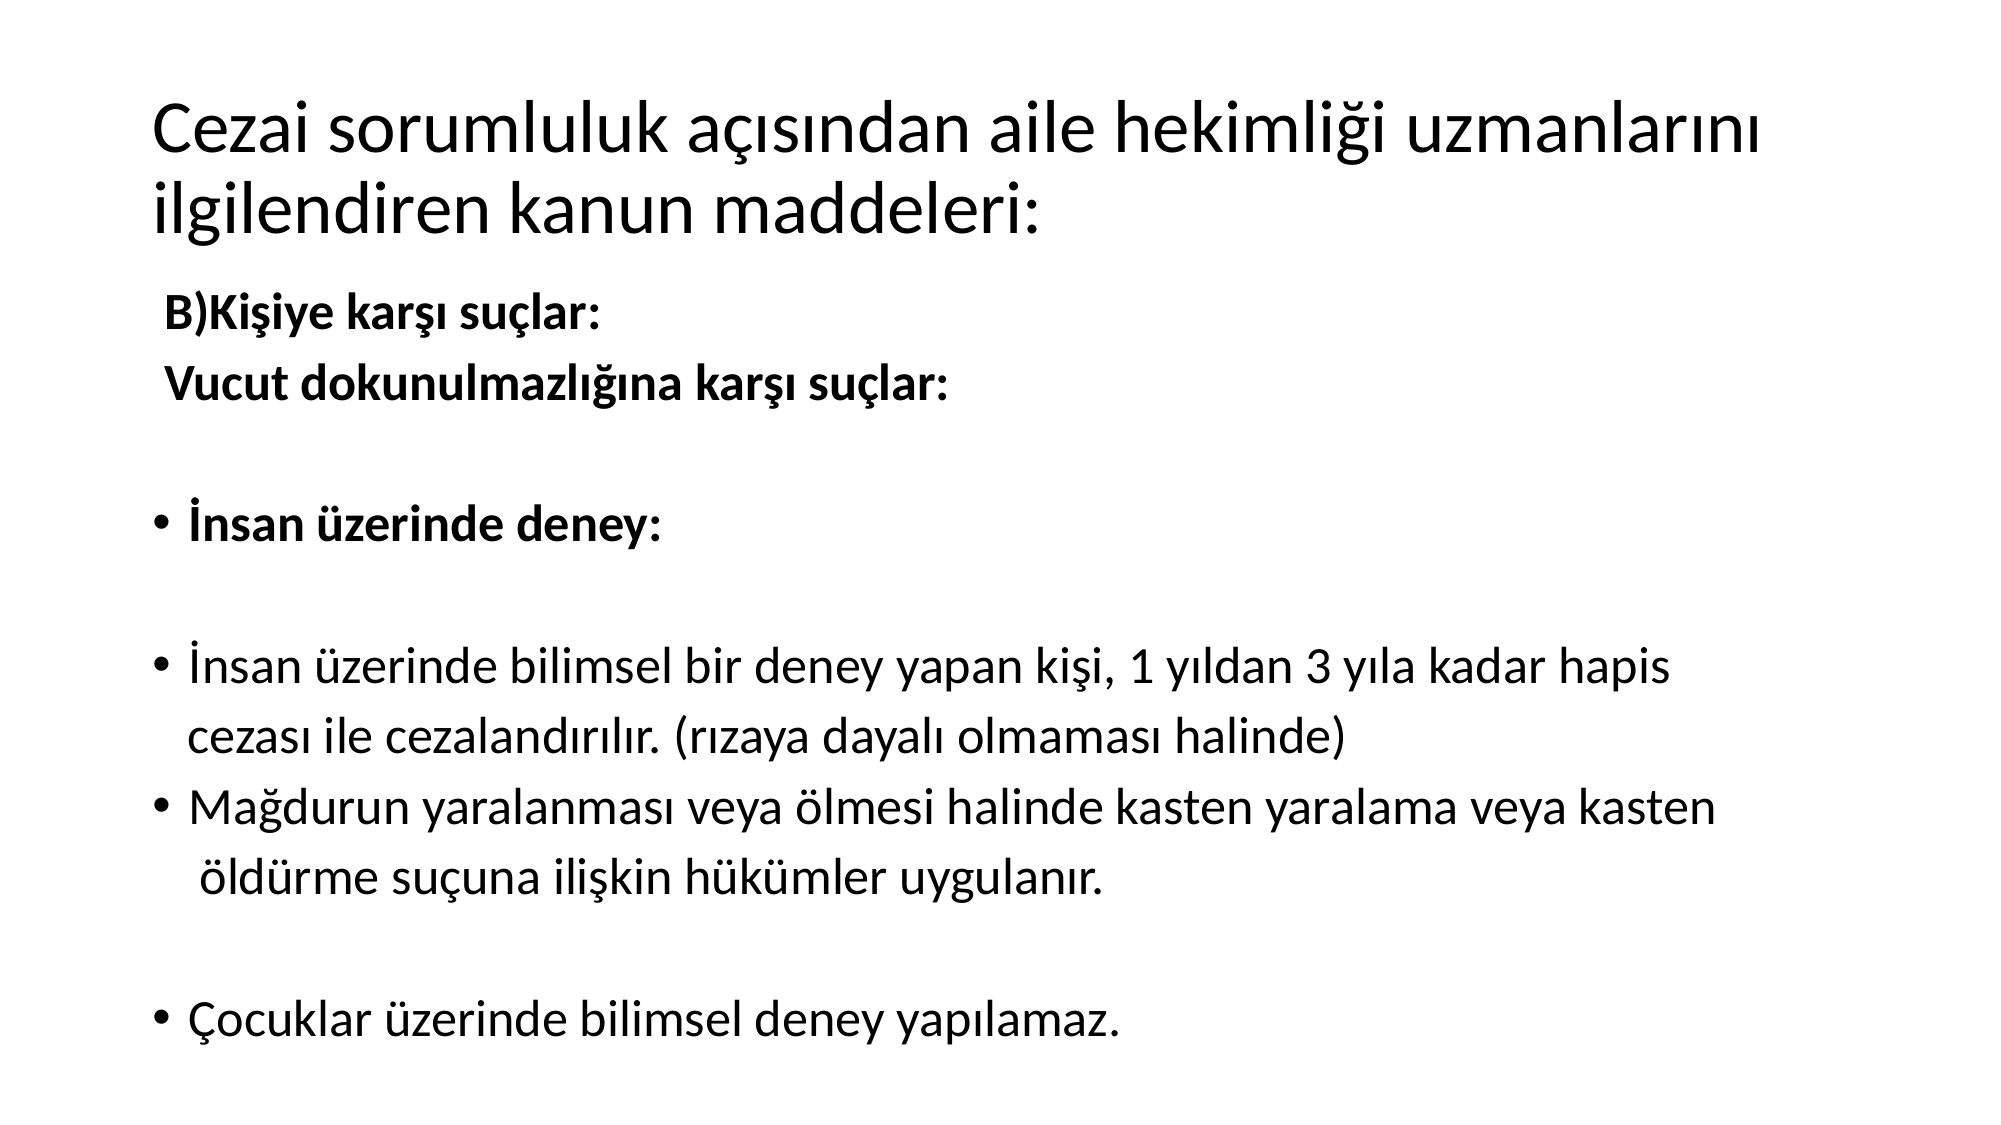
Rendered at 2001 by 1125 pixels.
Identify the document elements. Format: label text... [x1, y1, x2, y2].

title Cezai sorumluluk açısından aile hekimliği uzmanlarını ilgilendiren kanun maddeleri: [137, 59, 1863, 277]
list B)Kişiye karşı suçlar: Vucut dokunulmazlığına karşı suçlar: İnsan üzerinde deney: İnsan üzerinde bilimsel bir deney yapan kişi, 1 yıldan 3 yıla kadar hapis cezası ile cezalandırılır. (rızaya dayalı olmaması halinde) Mağdurun yaralanması veya ölmesi halinde kasten yaralama veya kasten öldürme suçuna ilişkin hükümler uygulanır. Çocuklar üzerinde bilimsel deney yapılamaz. [137, 277, 1863, 1066]
